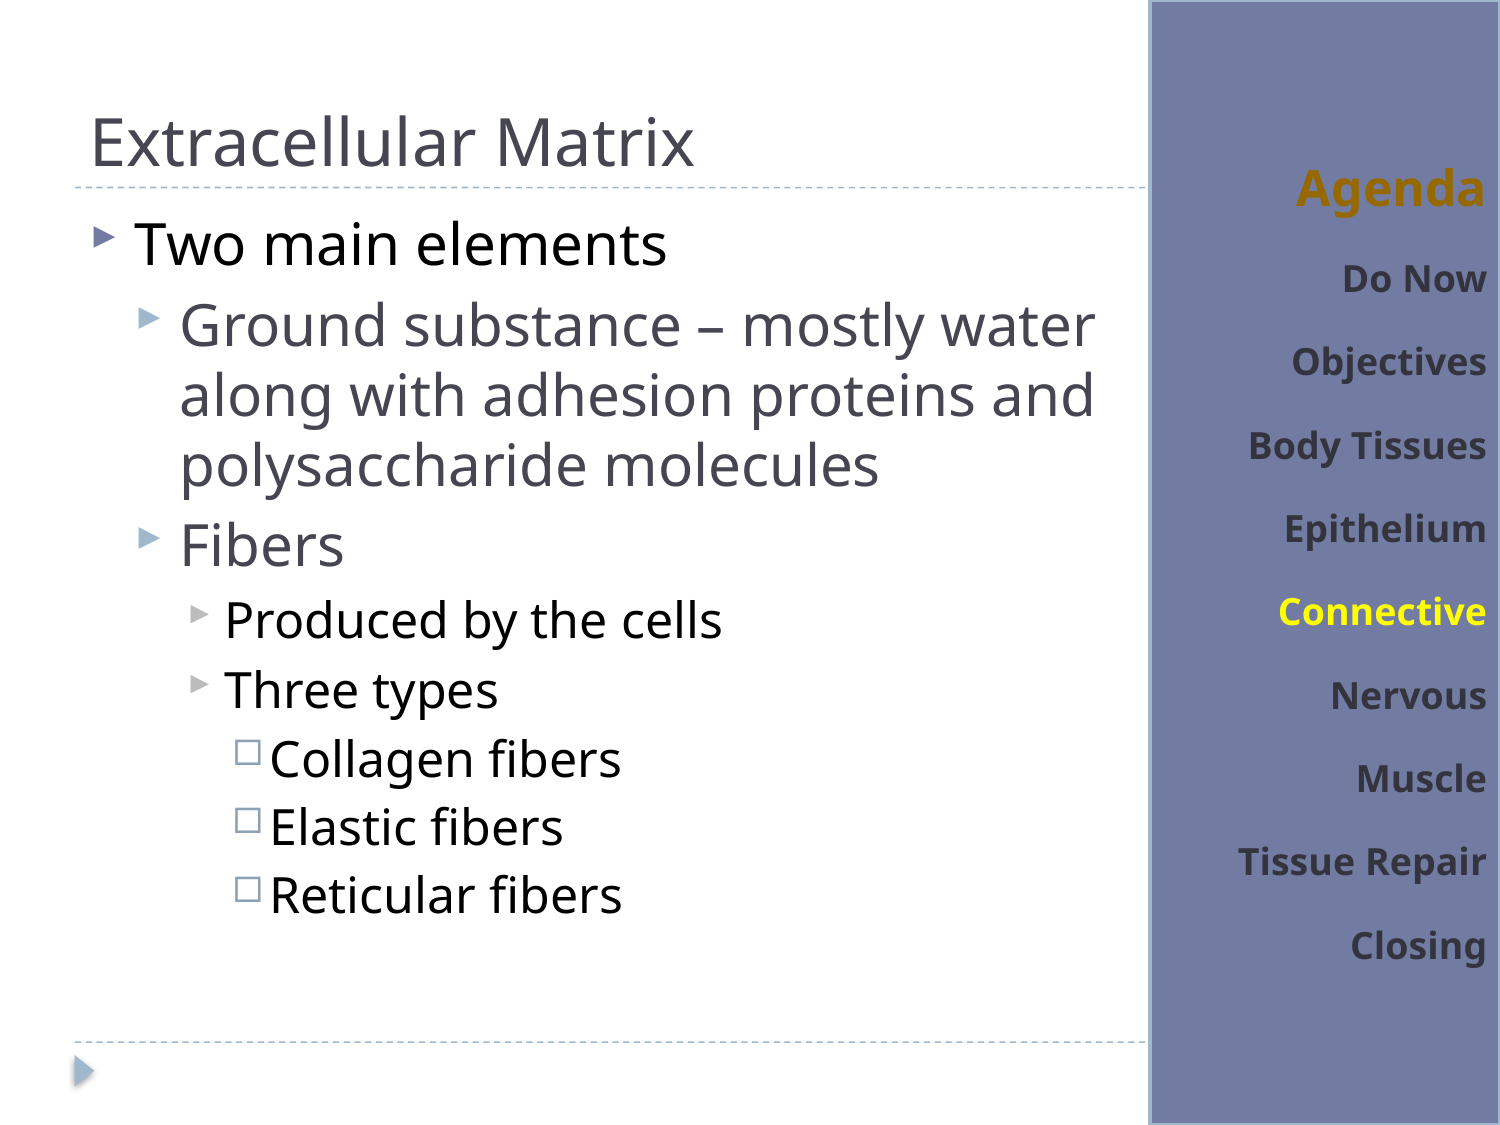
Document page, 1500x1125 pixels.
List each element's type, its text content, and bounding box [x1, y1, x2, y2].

list Two main elements Ground substance – mostly water along with adhesion proteins and polysaccharide molecules Fibers Produced by the cells Three types Collagen fibers Elastic fibers Reticular fibers [75, 200, 1150, 1010]
title Extracellular Matrix [75, 24, 1150, 188]
text_box Agenda Do Now Objectives Body Tissues Epithelium Connective Nervous Muscle Tissue Repair Closing [1149, 170, 1488, 975]
